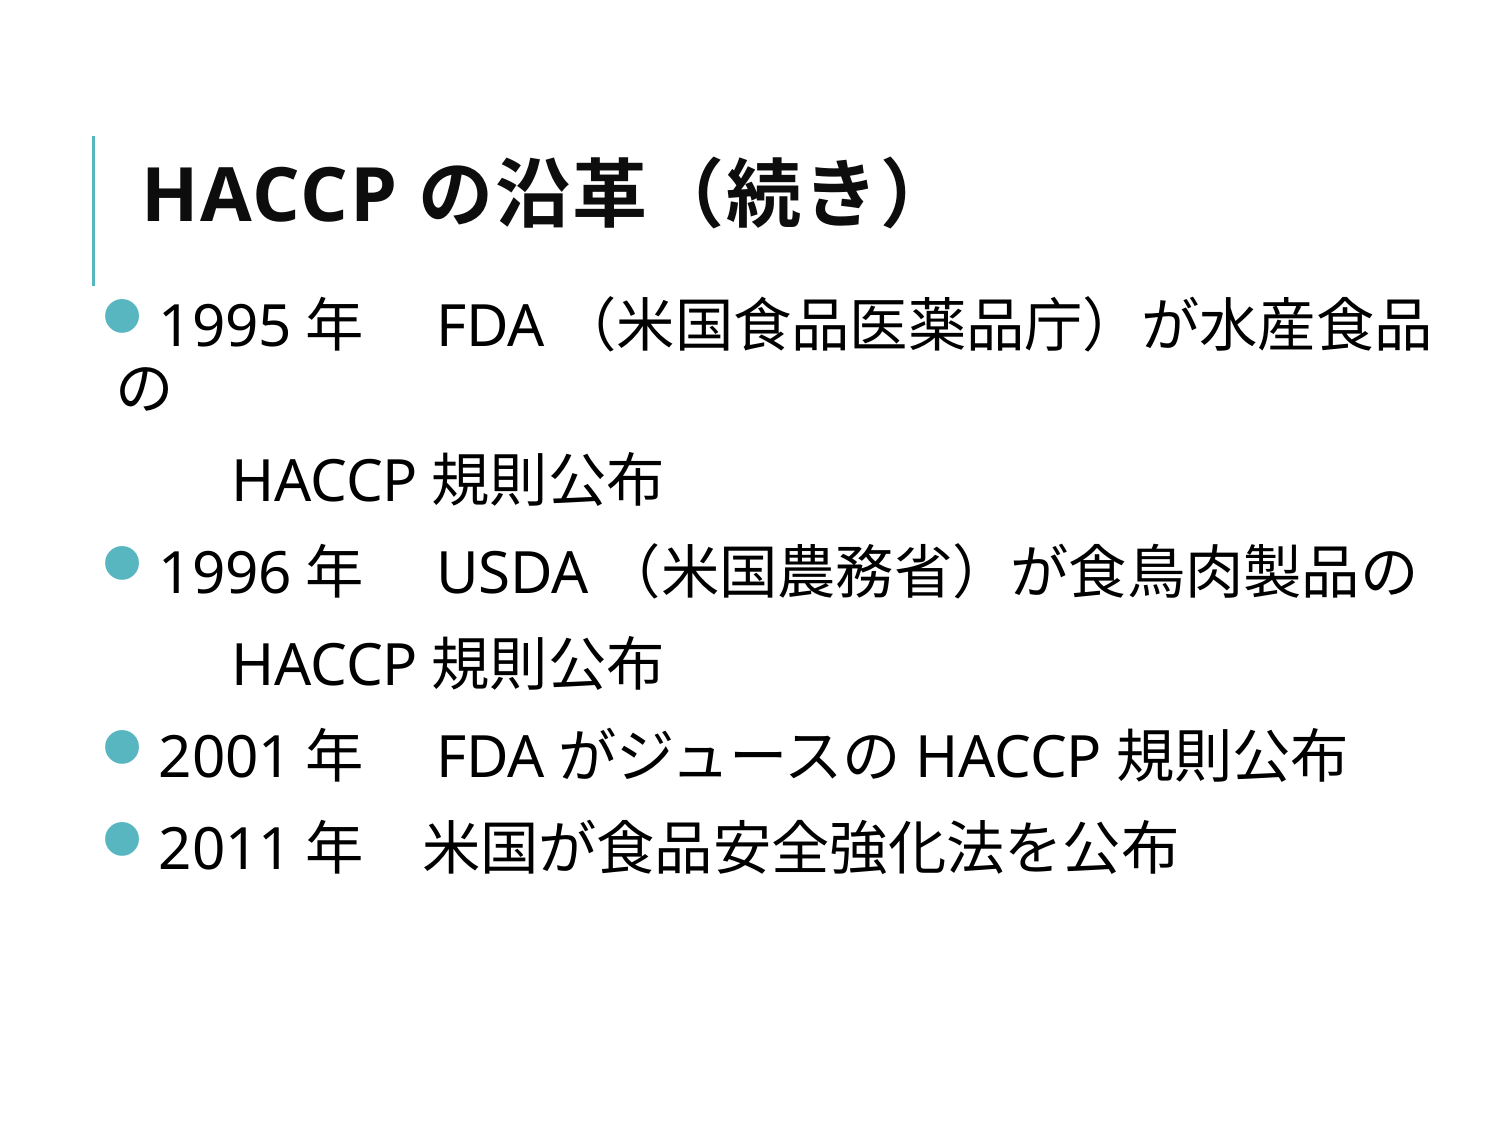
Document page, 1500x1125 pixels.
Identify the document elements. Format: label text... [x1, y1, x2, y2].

list 1995年 FDA（米国食品医薬品庁）が水産食品の HACCP規則公布 1996年 USDA（米国農務省）が食鳥肉製品の HACCP規則公布 2001年 FDAがジュースのHACCP規則公布 2011年 米国が食品安全強化法を公布 [93, 288, 1469, 1041]
title HACCPの沿革（続き） [126, 143, 1322, 257]
